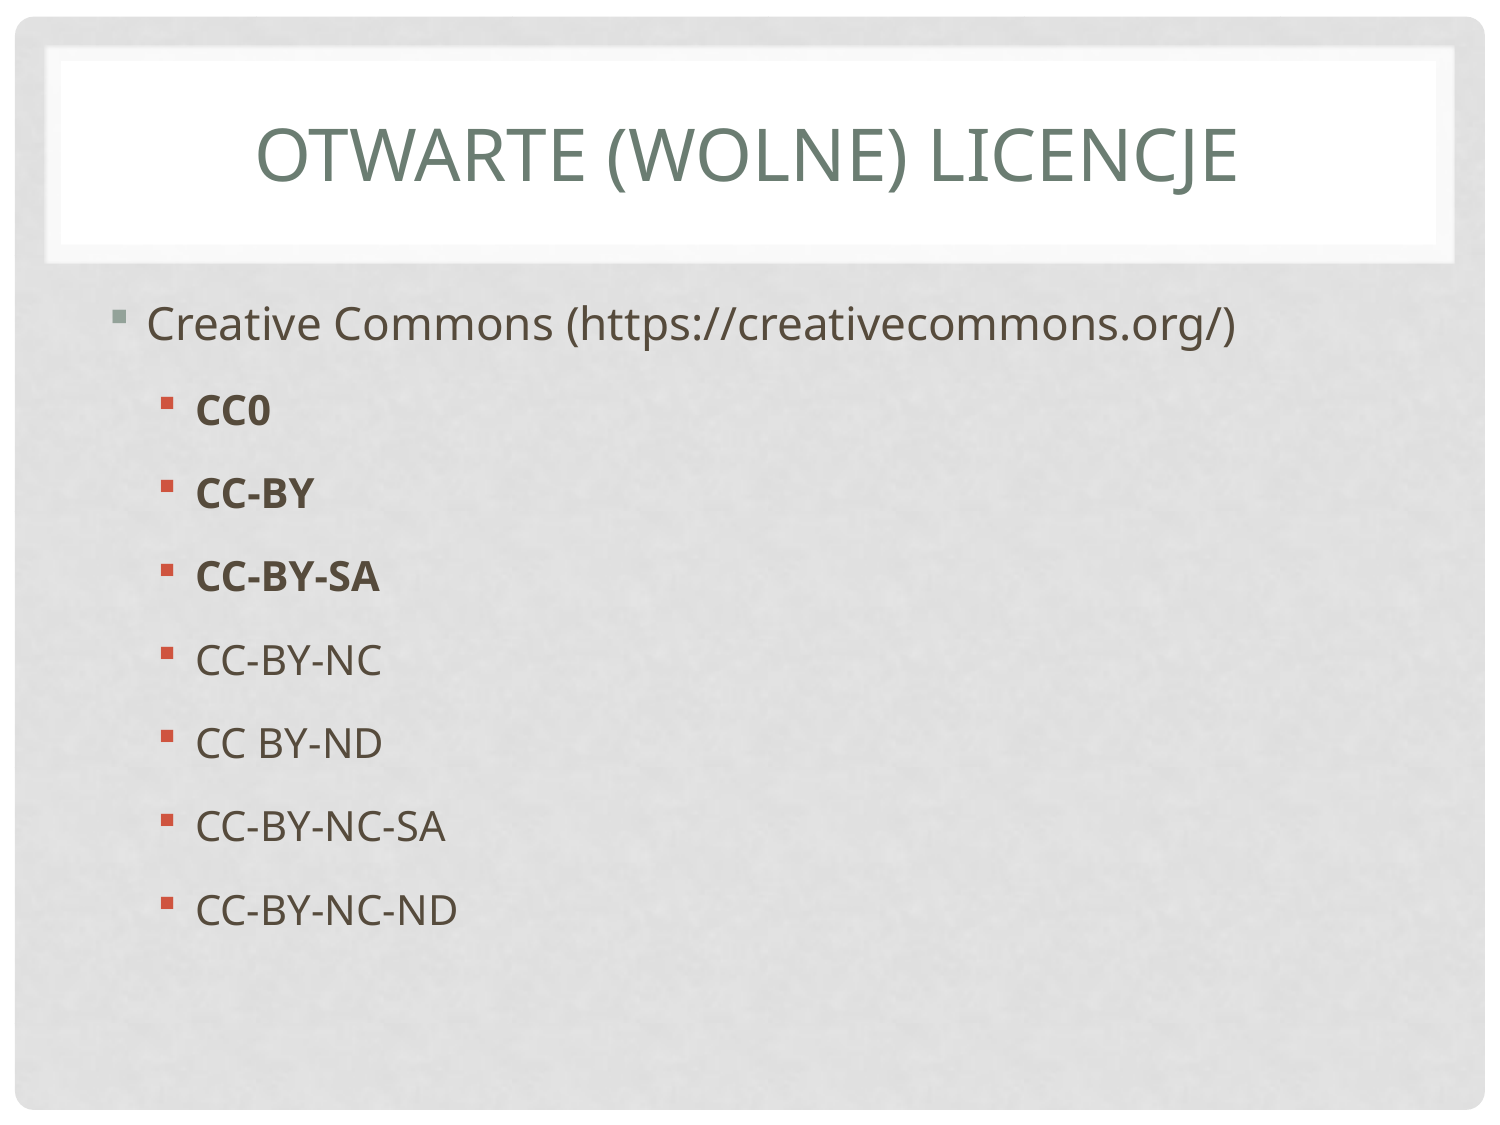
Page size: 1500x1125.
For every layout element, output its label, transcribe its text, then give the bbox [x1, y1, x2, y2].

title OTWARTE (WOLNE) LICENCJE [69, 66, 1425, 238]
list Creative Commons (https://creativecommons.org/) CC0 CC-BY CC-BY-SA CC-BY-NC CC BY-ND CC-BY-NC-SA CC-BY-NC-ND [75, 287, 1425, 1047]
